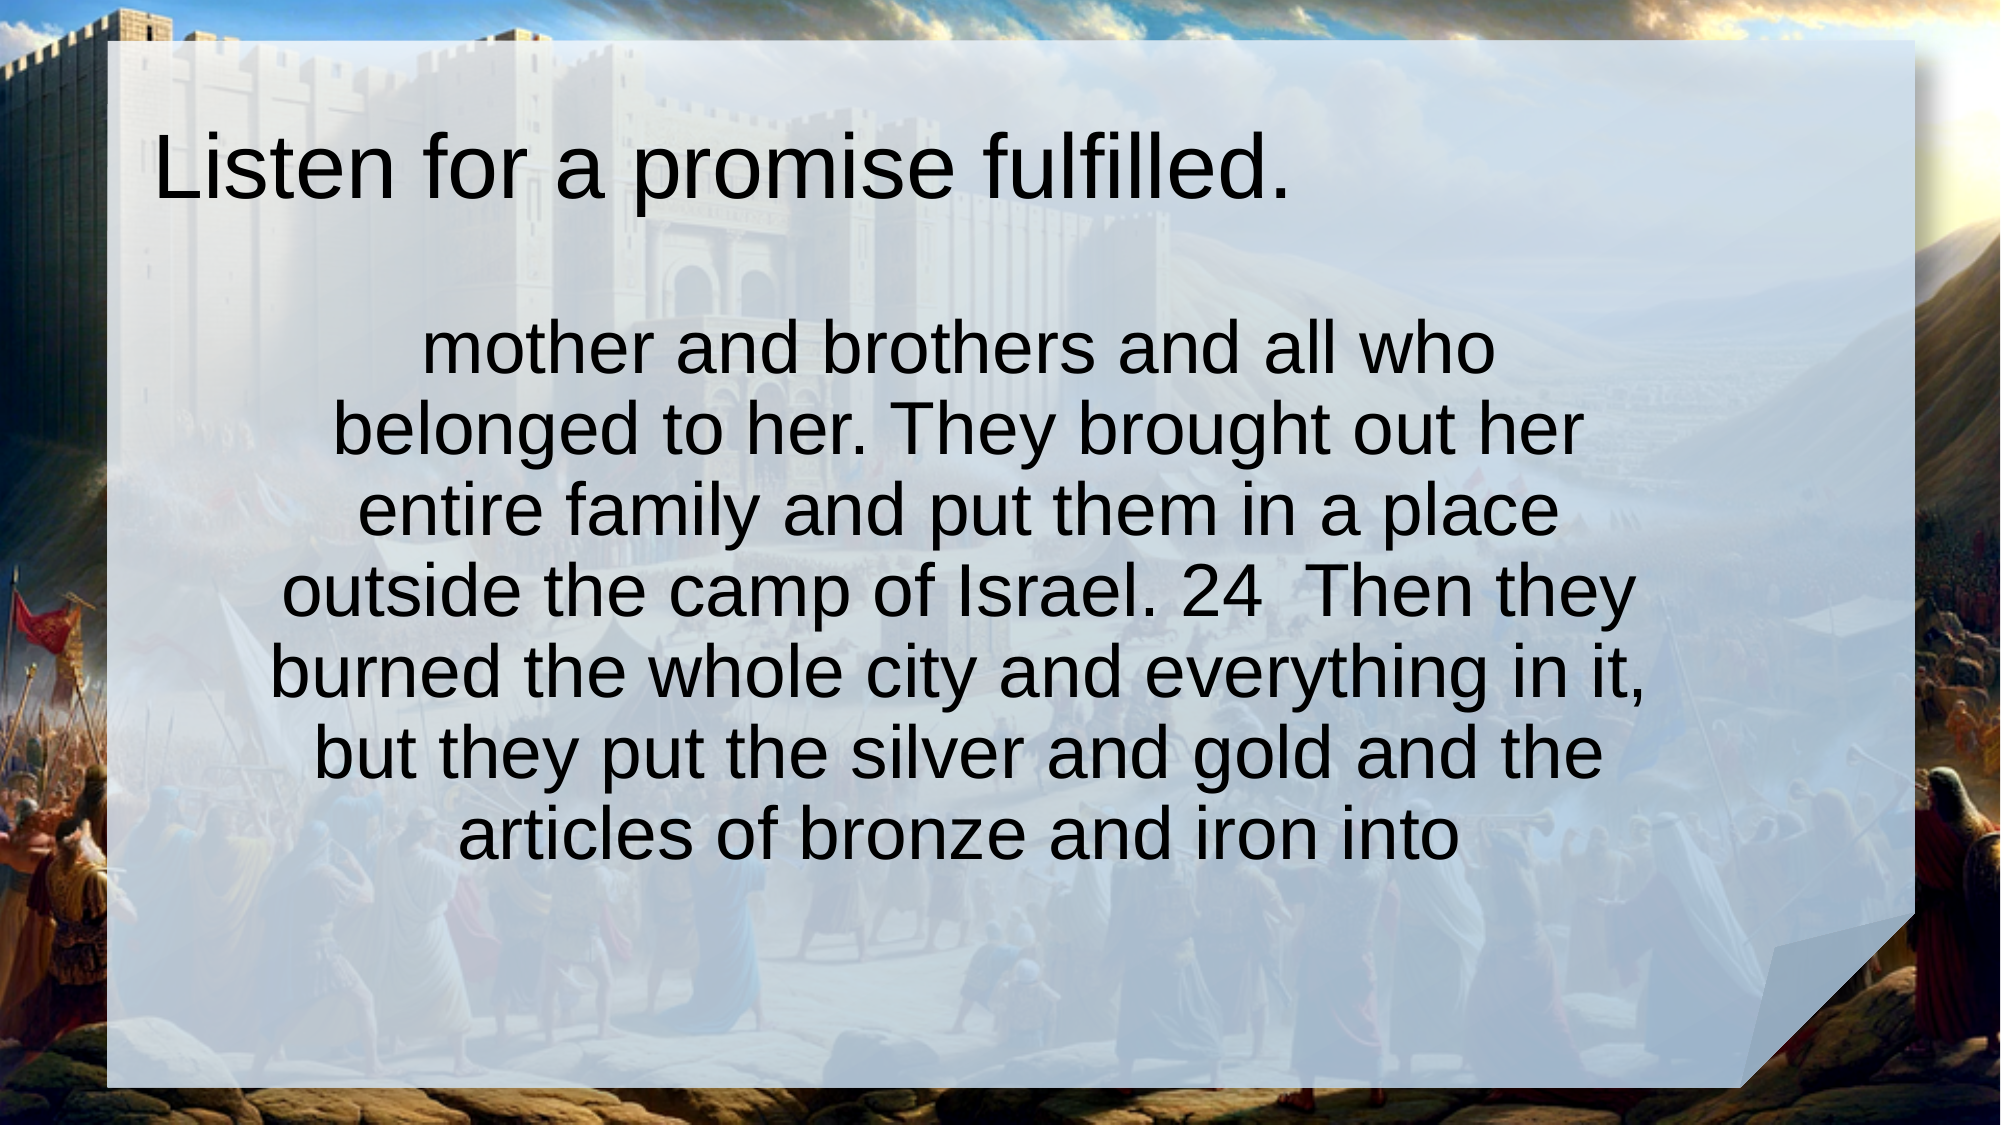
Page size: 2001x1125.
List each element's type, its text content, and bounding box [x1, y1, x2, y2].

title Listen for a promise fulfilled. [137, 59, 1863, 278]
picture [0, 0, 2001, 1125]
list mother and brothers and all who belonged to her. They brought out her entire family and put them in a place outside the camp of Israel. 24 Then they burned the whole city and everything in it, but they put the silver and gold and the articles of bronze and iron into [246, 301, 1673, 1016]
